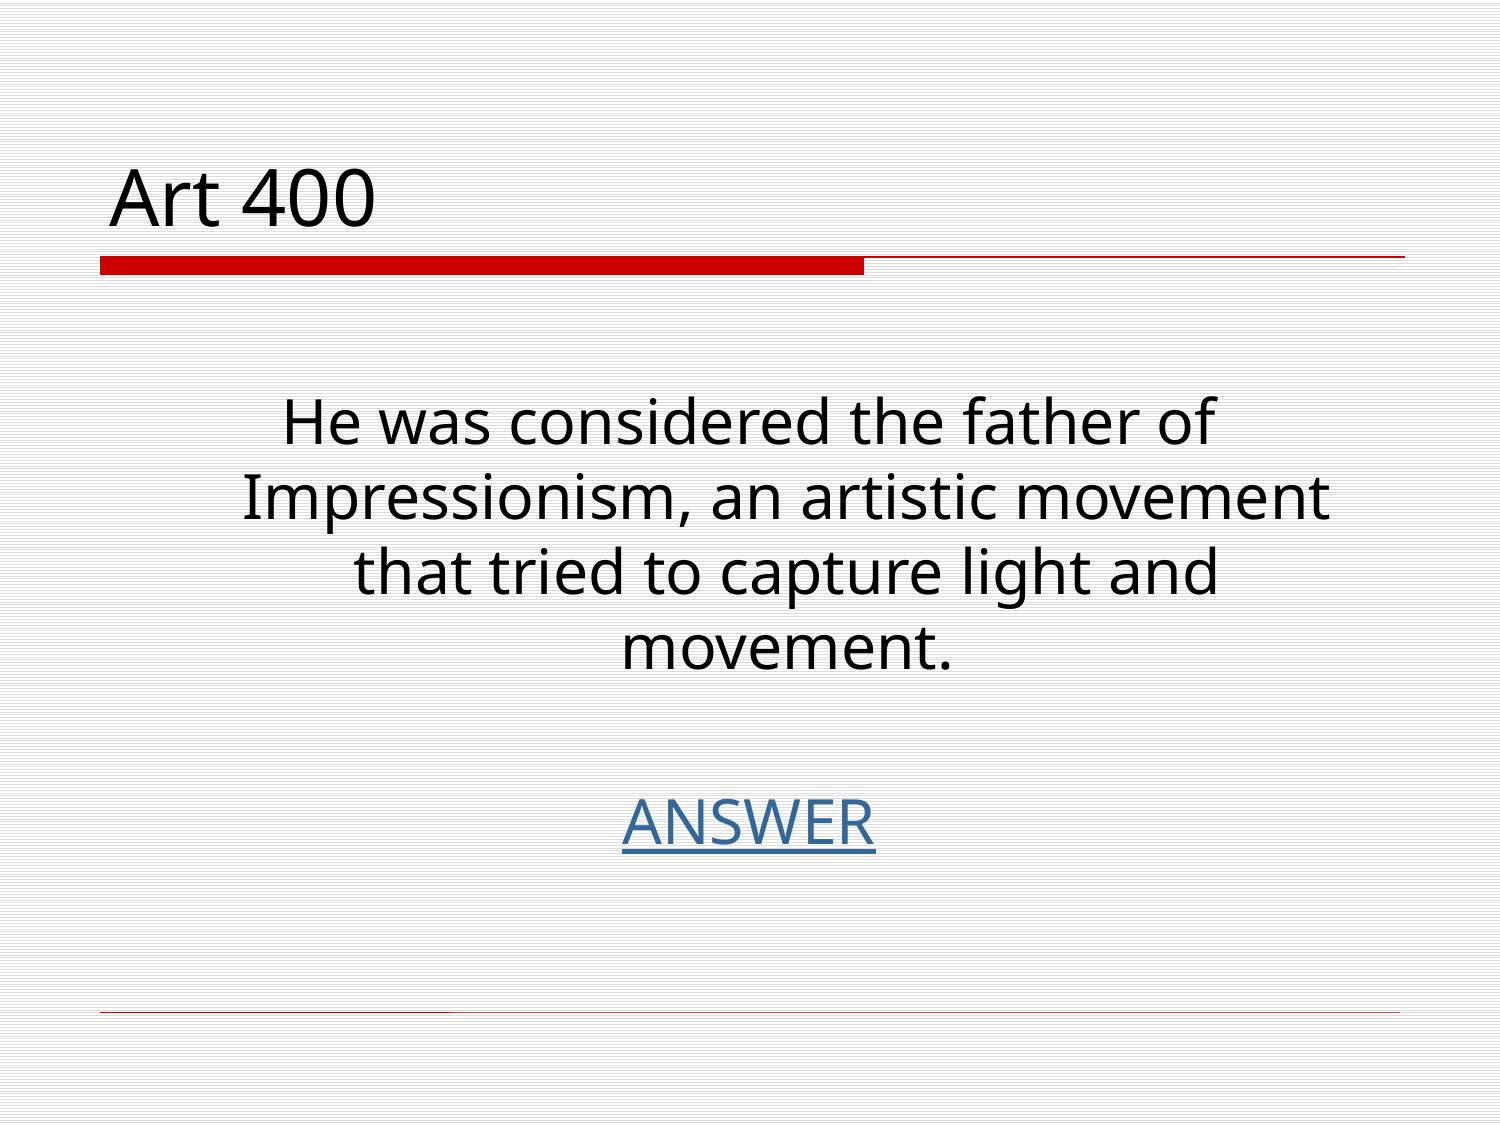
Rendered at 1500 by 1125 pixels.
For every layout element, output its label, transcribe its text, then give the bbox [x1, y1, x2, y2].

title Art 400 [93, 49, 1407, 250]
list He was considered the father of Impressionism, an artistic movement that tried to capture light and movement. ANSWER [92, 287, 1406, 988]
